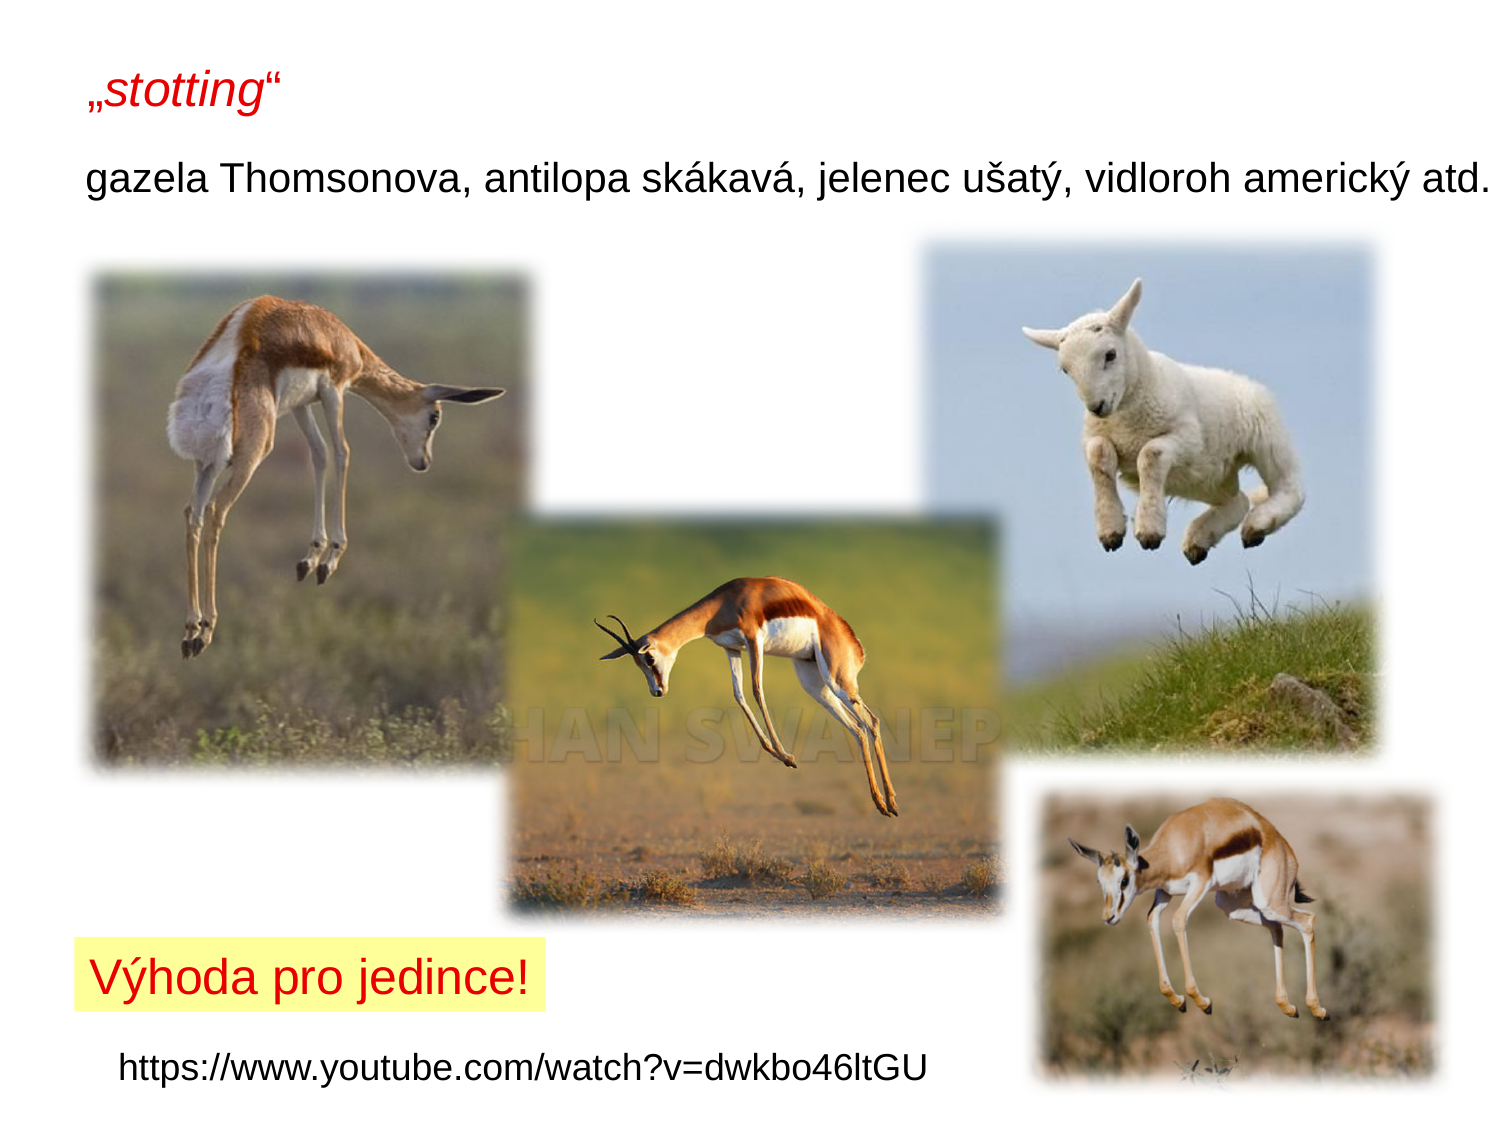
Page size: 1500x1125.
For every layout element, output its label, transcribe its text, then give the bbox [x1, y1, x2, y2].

text_box https://www.youtube.com/watch?v=dwkbo46ltGU [103, 1035, 944, 1096]
picture [71, 220, 1454, 1098]
text_box „stotting“ [72, 48, 298, 124]
text_box Výhoda pro jedince! [74, 936, 546, 1012]
text_box gazela Thomsonova, antilopa skákavá, jelenec ušatý, vidloroh americký atd. [70, 142, 1500, 208]
